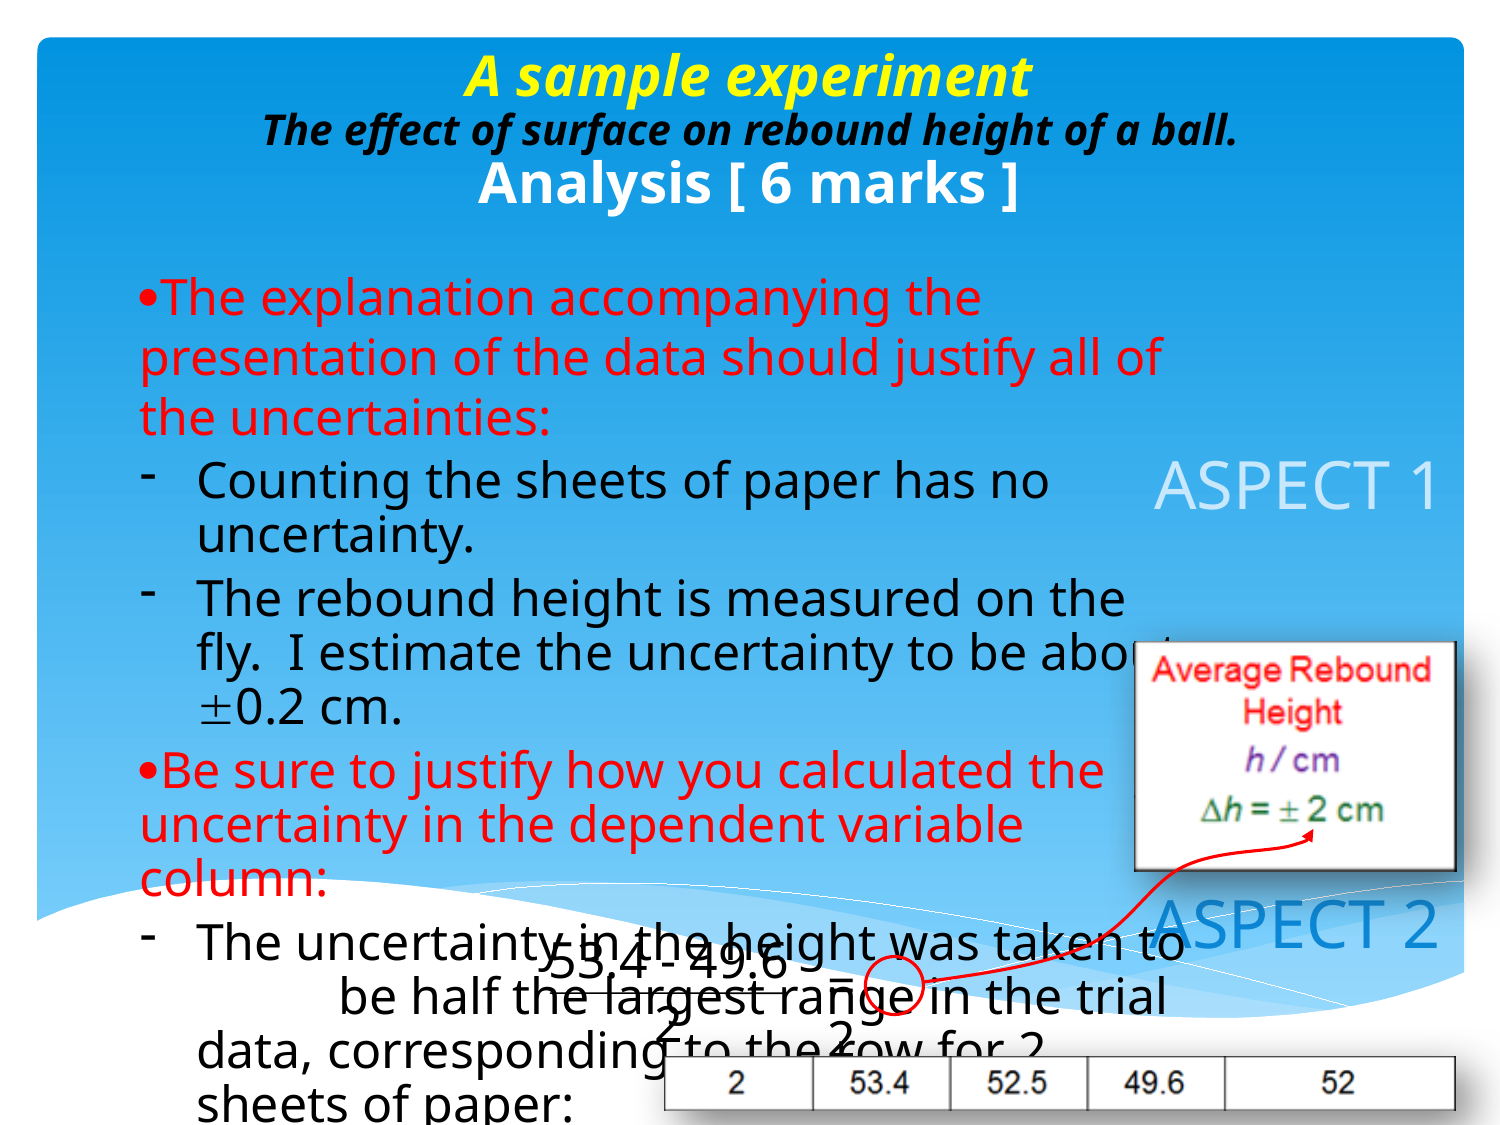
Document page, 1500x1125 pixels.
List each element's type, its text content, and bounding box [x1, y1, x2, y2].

text_box 53.4 - 49.6 2 [524, 928, 813, 1029]
text_box = 2 [812, 952, 859, 1014]
text_box ASPECT 2 [1320, 918, 1456, 969]
title A sample experiment The effect of surface on rebound height of a ball. Analysis [ 6 marks ] [112, 39, 1388, 224]
picture [1134, 640, 1457, 872]
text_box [865, 828, 1314, 1015]
text_box ASPECT 1 [1139, 435, 1461, 530]
picture [664, 1056, 1456, 1111]
text_box The explanation accompanying the presentation of the data should justify all of the uncertainties: Counting the sheets of paper has no uncertainty. The rebound height is measured on the fly. I estimate the uncertainty to be about 0.2 cm. Be sure to justify how you calculated the uncertainty in the dependent variable column: The uncertainty in the height was taken to be half the largest range in the trial data, corresponding to the row for 2 sheets of paper: [124, 257, 1205, 896]
